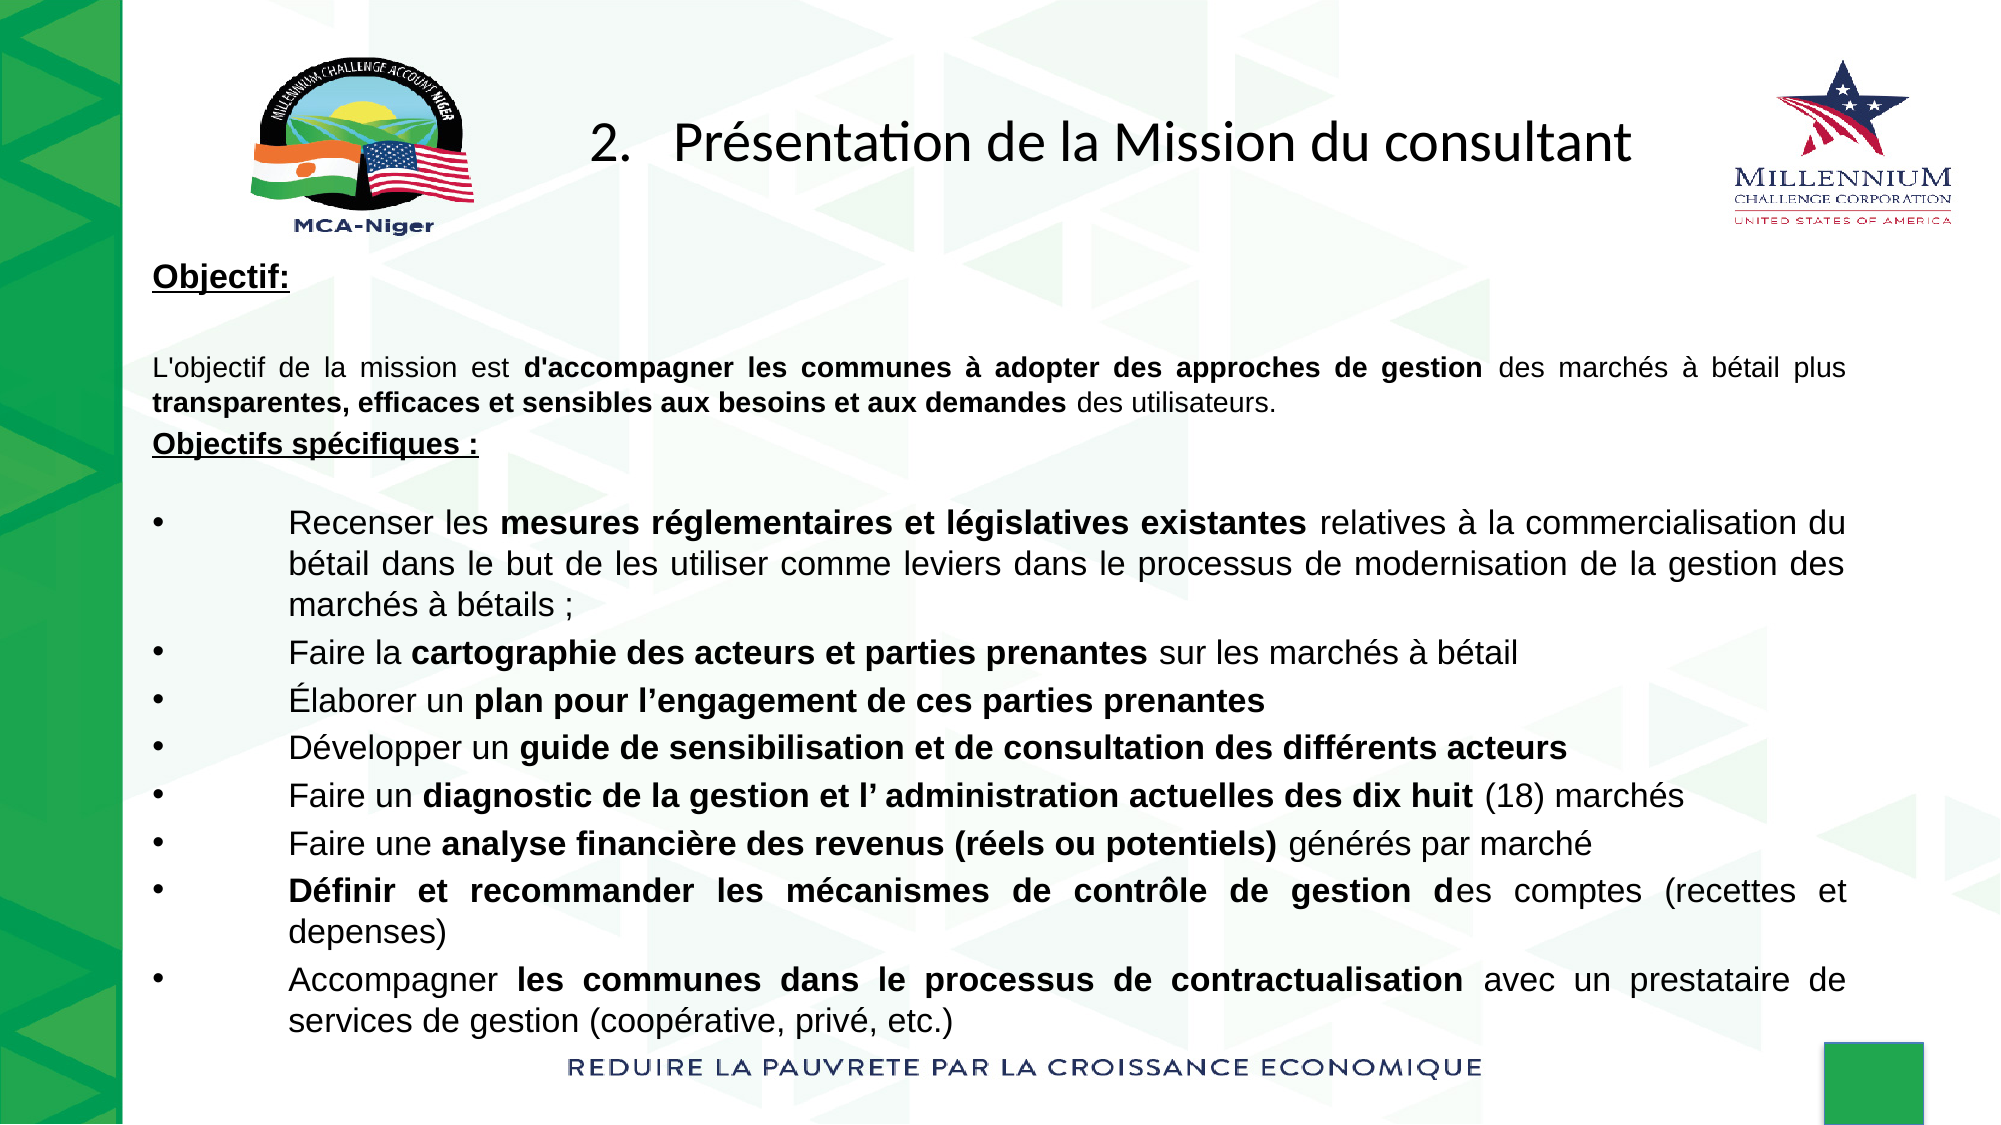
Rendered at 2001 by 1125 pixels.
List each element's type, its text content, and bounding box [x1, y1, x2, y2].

list Objectif: L'objectif de la mission est d'accompagner les communes à adopter des approches de gestion des marchés à bétail plus transparentes, efficaces et sensibles aux besoins et aux demandes des utilisateurs. Objectifs spécifiques : Recenser les mesures réglementaires et législatives existantes relatives à la commercialisation du bétail dans le but de les utiliser comme leviers dans le processus de modernisation de la gestion des marchés à bétails ; Faire la cartographie des acteurs et parties prenantes sur les marchés à bétail Élaborer un plan pour l’engagement de ces parties prenantes Développer un guide de sensibilisation et de consultation des différents acteurs Faire un diagnostic de la gestion et l’ administration actuelles des dix huit (18) marchés Faire une analyse financière des revenus (réels ou potentiels) générés par marché Définir et recommander les mécanismes de contrôle de gestion des comptes (recettes et depenses) Accompagner les communes dans le processus de contractualisation avec un prestataire de services de gestion (coopérative, privé, etc.) [137, 247, 1863, 1057]
picture [0, 0, 2001, 1124]
title Présentation de la Mission du consultant [492, 29, 1730, 247]
